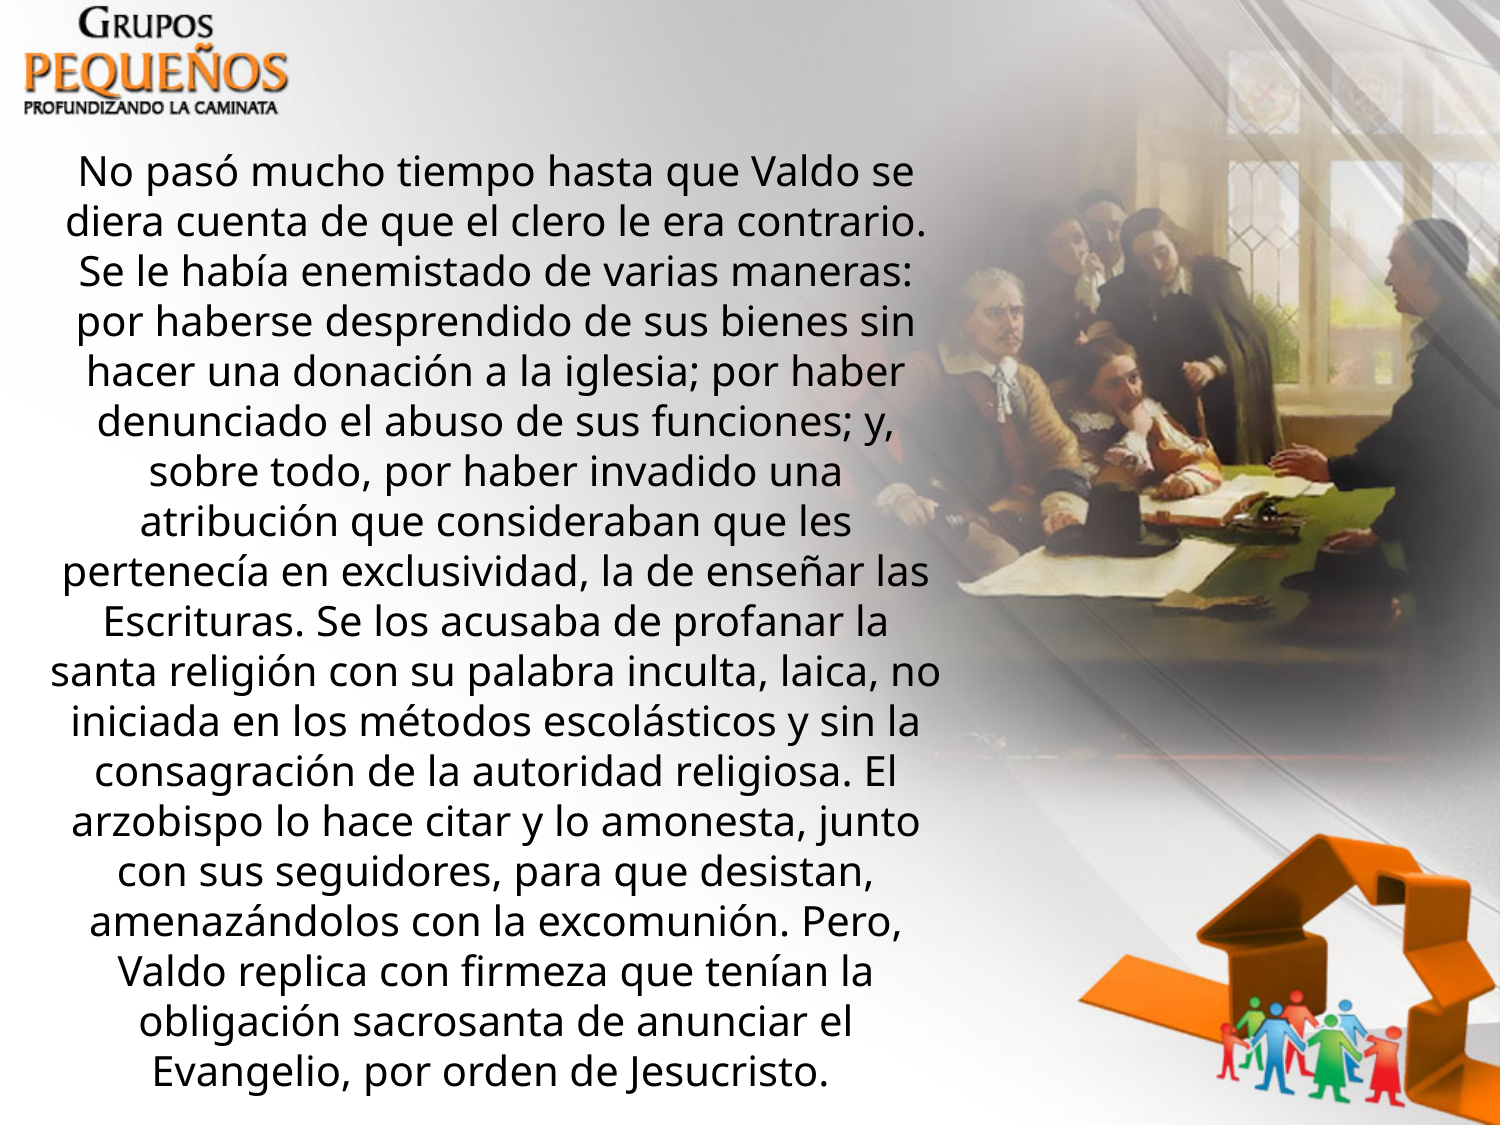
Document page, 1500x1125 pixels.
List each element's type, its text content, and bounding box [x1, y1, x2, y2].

text_box No pasó mucho tiempo hasta que Valdo se diera cuenta de que el clero le era contrario. Se le había enemistado de varias maneras: por haberse desprendido de sus bienes sin hacer una donación a la iglesia; por haber denunciado el abuso de sus funciones; y, sobre todo, por haber invadido una atribución que consideraban que les pertenecía en exclusividad, la de enseñar las Escrituras. Se los acusaba de profanar la santa religión con su palabra inculta, laica, no iniciada en los métodos escolásticos y sin la consagración de la autoridad religiosa. El arzobispo lo hace citar y lo amonesta, junto con sus seguidores, para que desistan, amenazándolos con la excomunión. Pero, Valdo replica con firmeza que tenían la obligación sacrosanta de anunciar el Evangelio, por orden de Jesucristo. [29, 137, 963, 1103]
picture [0, 0, 1500, 1125]
